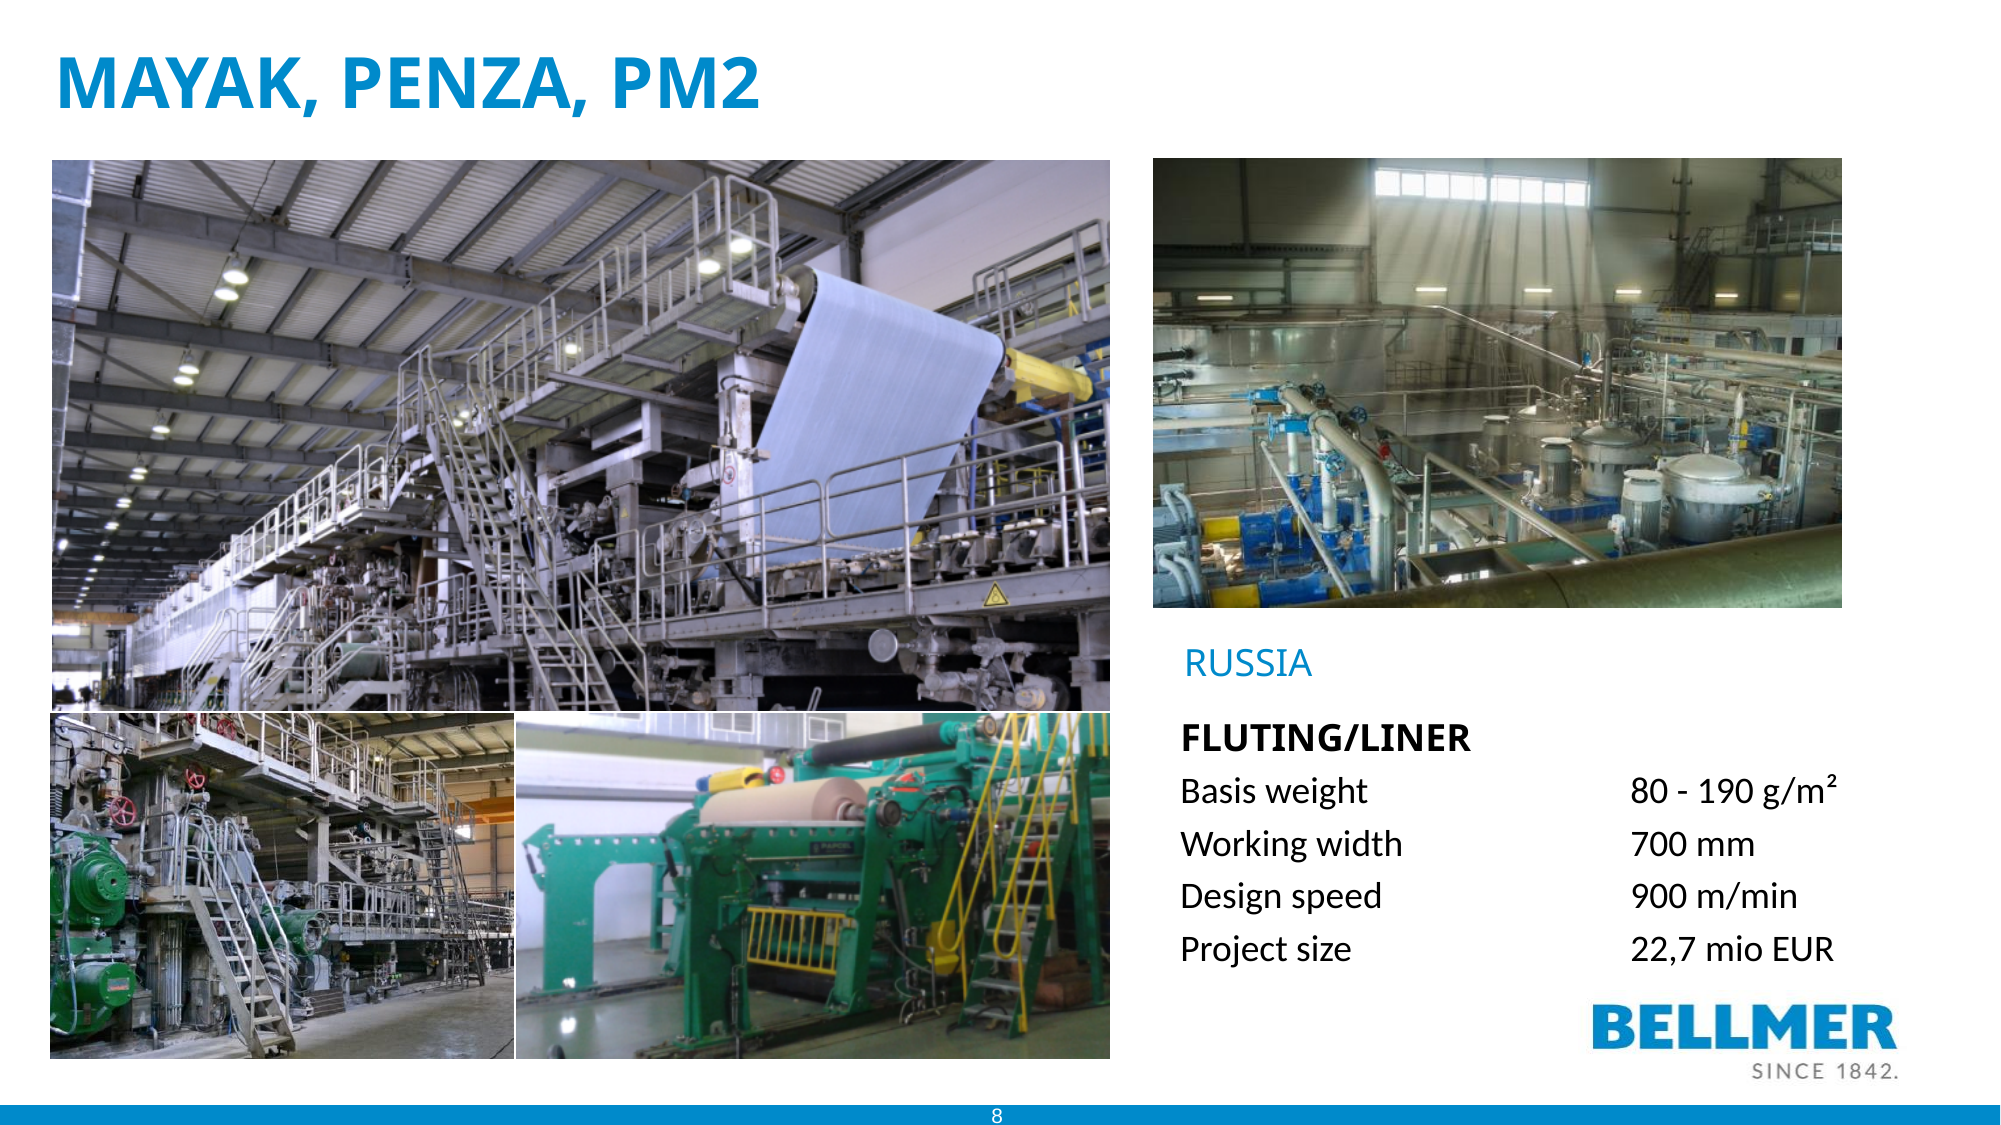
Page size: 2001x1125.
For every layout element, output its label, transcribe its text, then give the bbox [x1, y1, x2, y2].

title MAYAK, PENZA, PM2 [39, 0, 1961, 161]
picture [1578, 990, 1912, 1094]
picture [1153, 158, 1842, 608]
picture [49, 160, 1110, 1060]
slide_number 8 [948, 1095, 1052, 1125]
text_box RUSSIA [1169, 631, 1328, 692]
list FLUTING/LINER Basis weight 80 - 190 g/m² Working width 700 mm Design speed 900 m/min Project size 22,7 mio EUR [1165, 706, 1882, 967]
